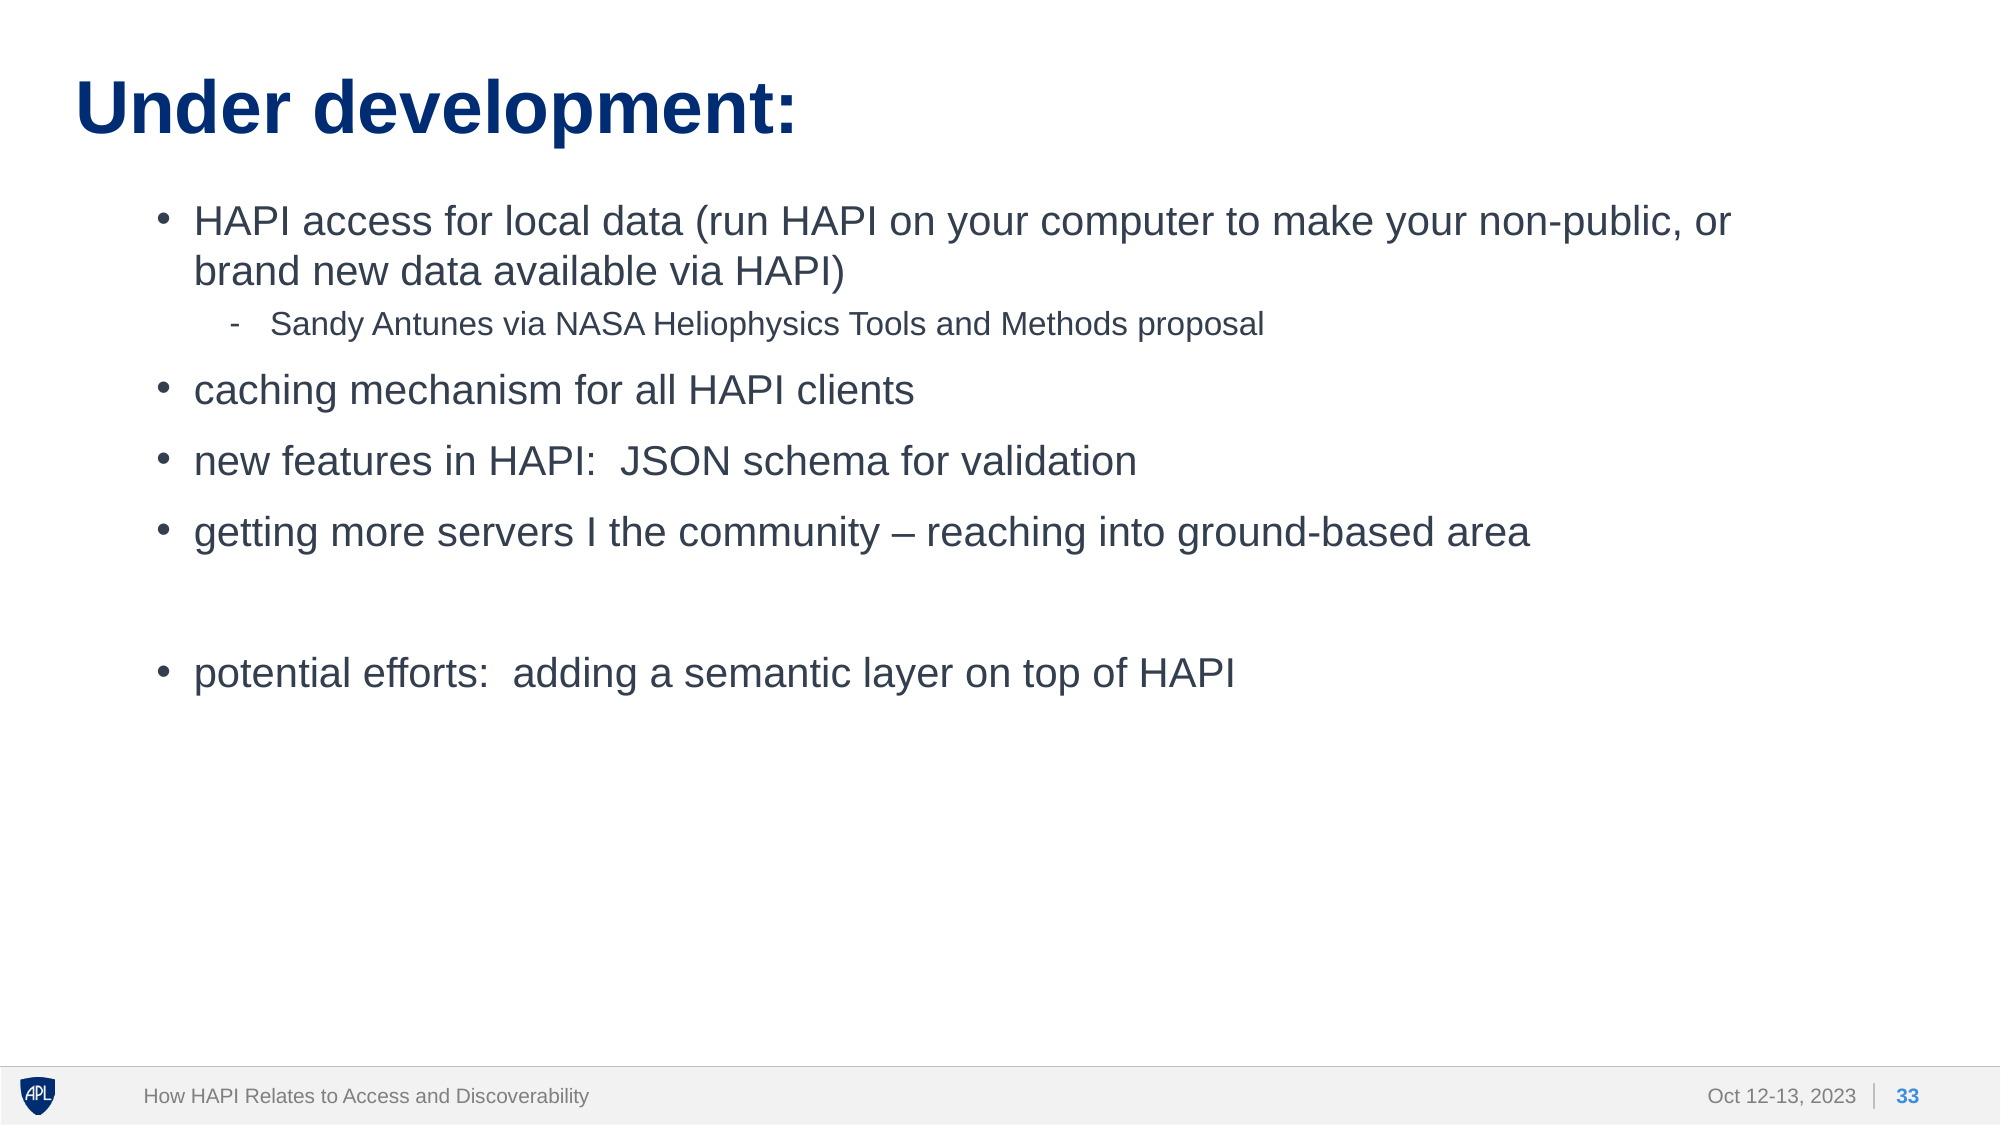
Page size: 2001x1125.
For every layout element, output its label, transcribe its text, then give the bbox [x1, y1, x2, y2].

slide_number 33 [1876, 1066, 1940, 1125]
title Under development: [75, 68, 1925, 194]
list HAPI access for local data (run HAPI on your computer to make your non-public, or brand new data available via HAPI) Sandy Antunes via NASA Heliophysics Tools and Methods proposal caching mechanism for all HAPI clients new features in HAPI: JSON schema for validation getting more servers I the community – reaching into ground-based area potential efforts: adding a semantic layer on top of HAPI [156, 193, 1844, 1019]
footer How HAPI Relates to Access and Discoverability [128, 1066, 654, 1125]
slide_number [1390, 1066, 1872, 1125]
